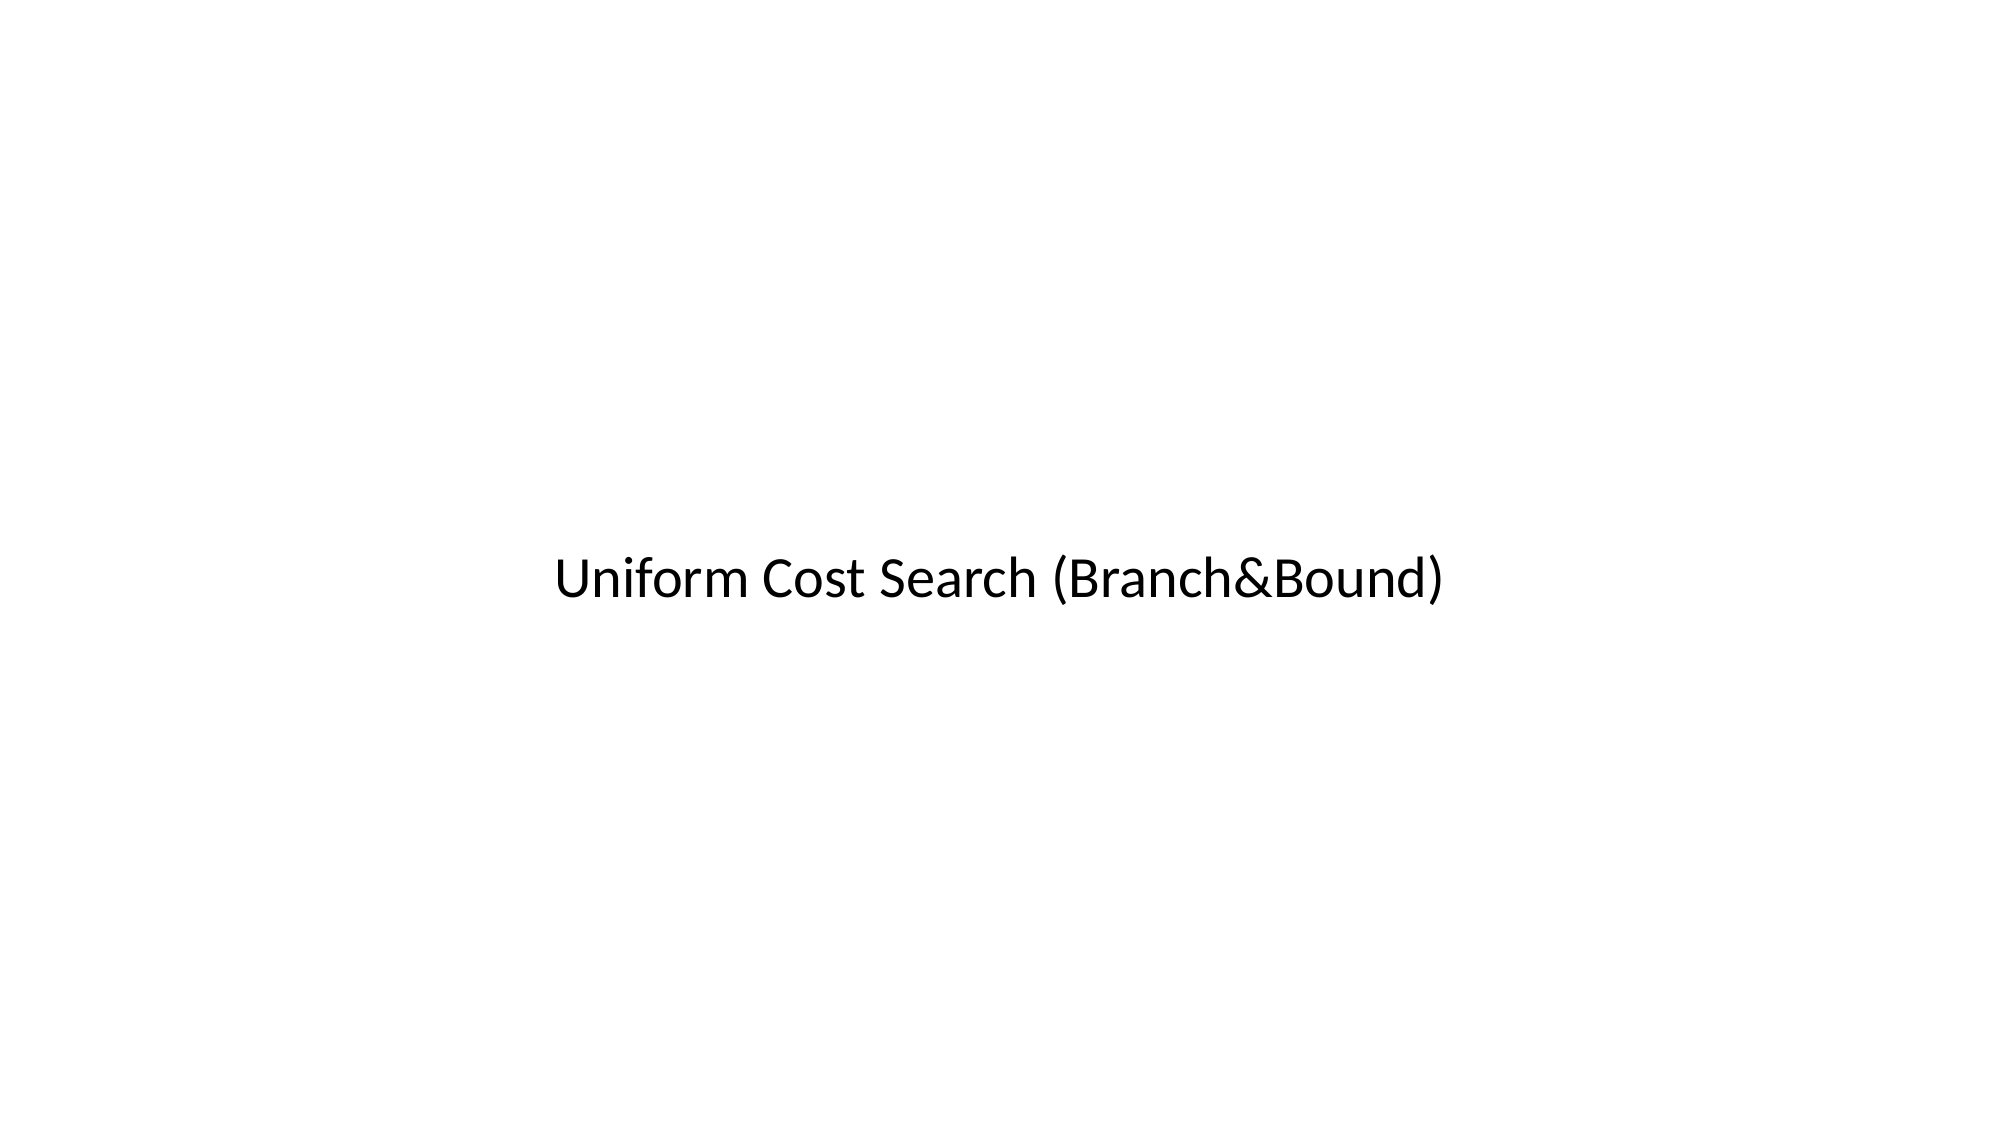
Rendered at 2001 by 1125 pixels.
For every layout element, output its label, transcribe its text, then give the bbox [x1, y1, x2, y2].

text_box Uniform Cost Search (Branch&Bound) [500, 532, 1500, 617]
